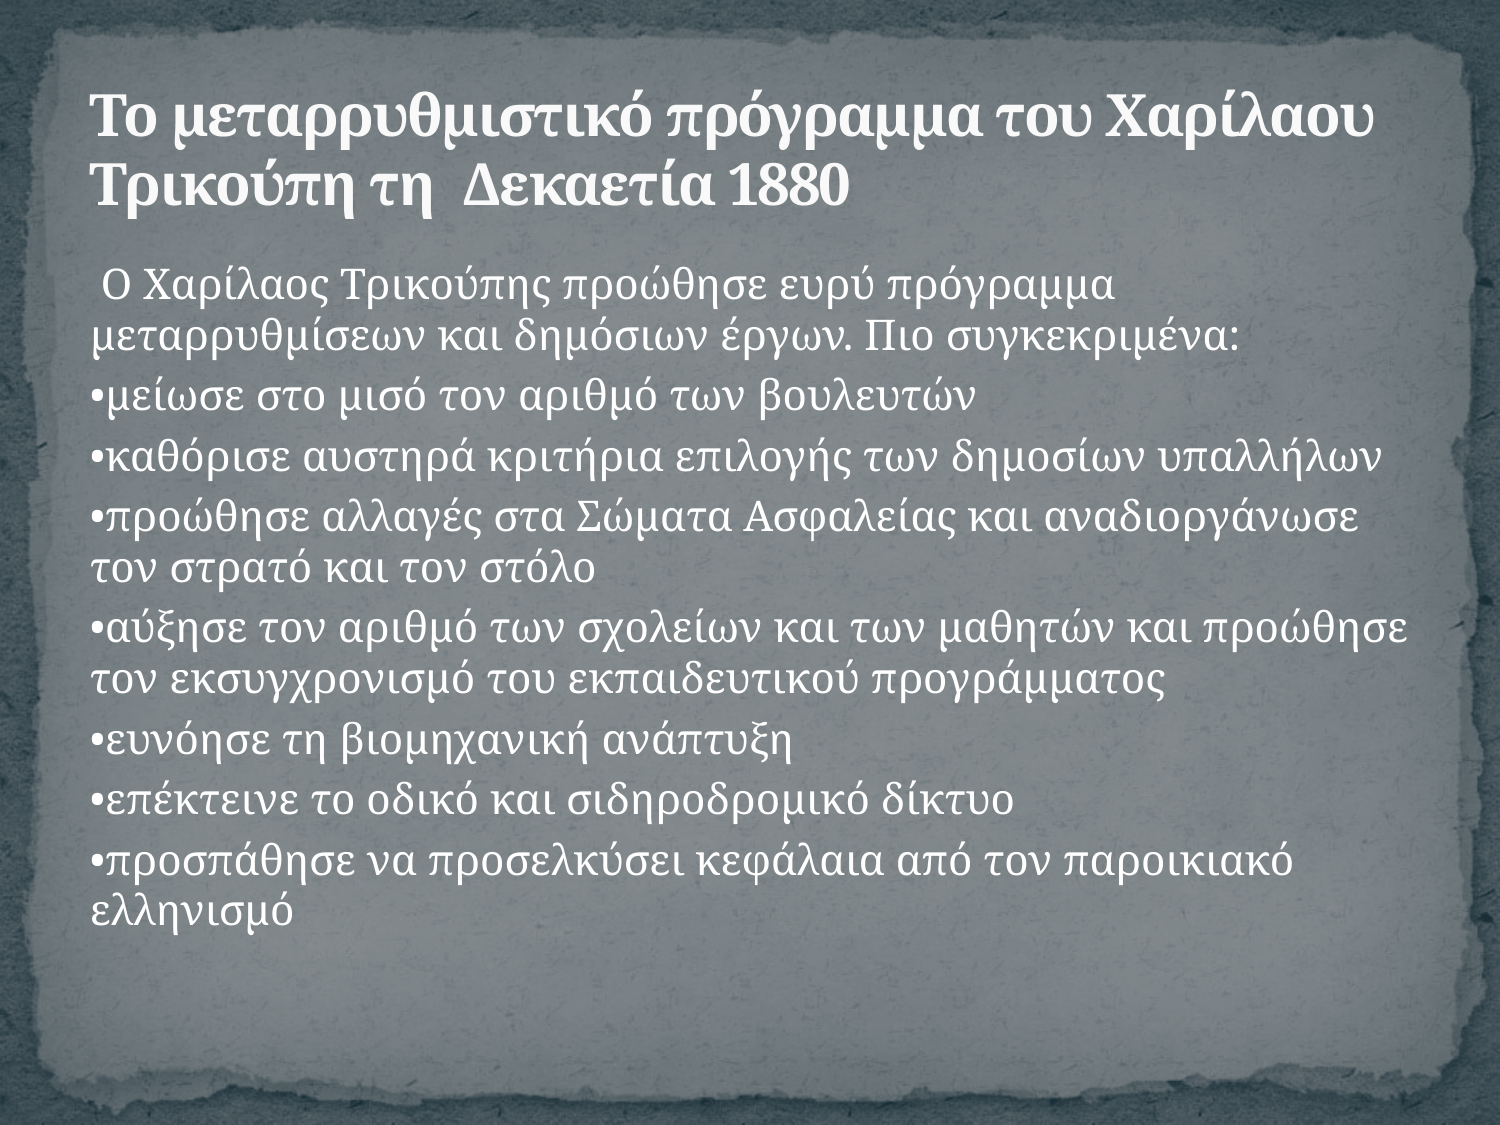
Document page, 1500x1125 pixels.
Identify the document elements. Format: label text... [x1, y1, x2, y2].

list Ο Χαρίλαος Τρικούπης προώθησε ευρύ πρόγραμμα μεταρρυθμίσεων και δημόσιων έργων. Πιο συγκεκριμένα: •μείωσε στο μισό τον αριθμό των βουλευτών •καθόρισε αυστηρά κριτήρια επιλογής των δημοσίων υπαλλήλων •προώθησε αλλαγές στα Σώματα Ασφαλείας και αναδιοργάνωσε τον στρατό και τον στόλο •αύξησε τον αριθμό των σχολείων και των μαθητών και προώθησε τον εκσυγχρονισμό του εκπαιδευτικού προγράμματος •ευνόησε τη βιομηχανική ανάπτυξη •επέκτεινε το οδικό και σιδηροδρομικό δίκτυο •προσπάθησε να προσελκύσει κεφάλαια από τον παροικιακό ελληνισμό [75, 249, 1425, 1000]
title Το μεταρρυθμιστικό πρόγραμμα του Χαρίλαου Τρικούπη τη Δεκαετία 1880 [74, 24, 1425, 225]
